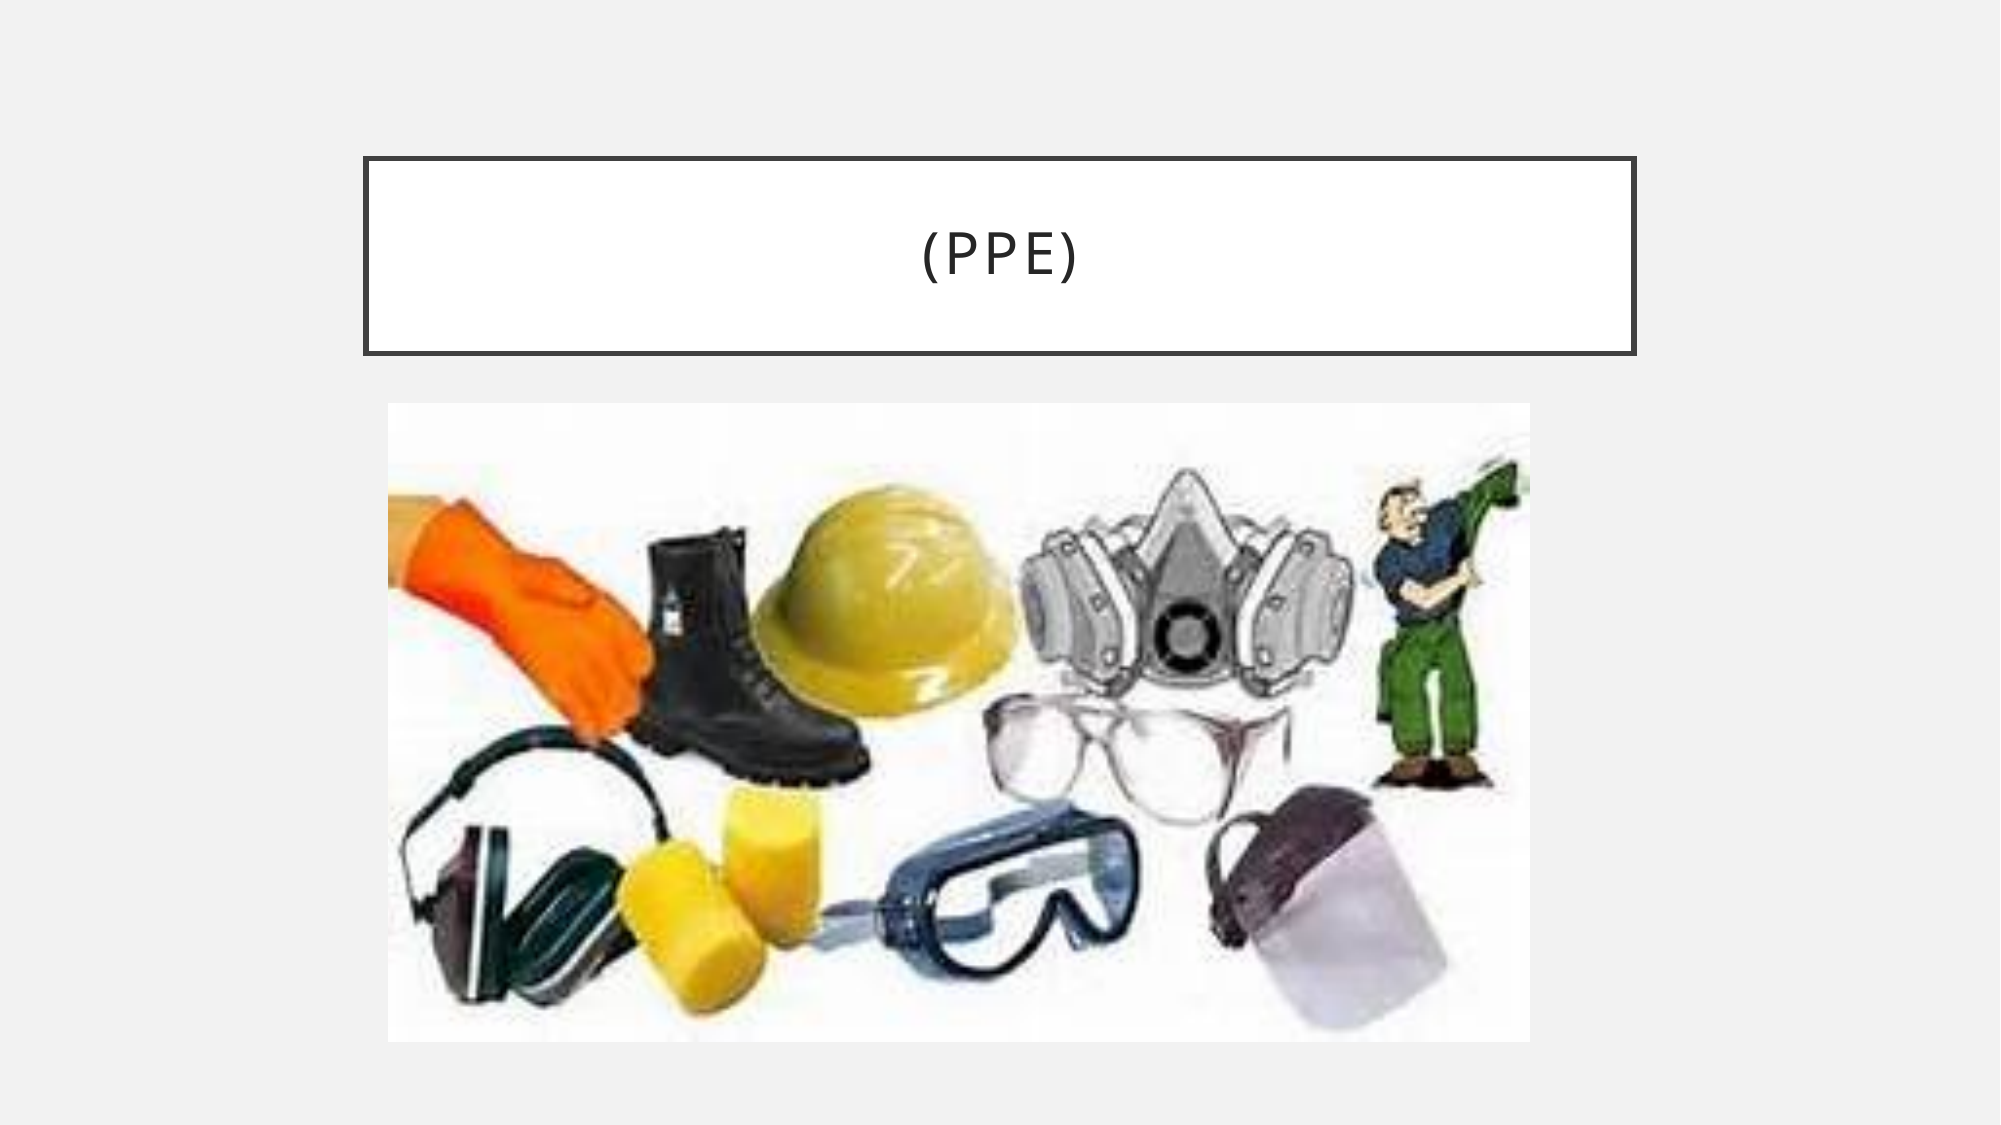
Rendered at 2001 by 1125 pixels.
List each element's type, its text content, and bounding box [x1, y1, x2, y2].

title (PPE) [363, 156, 1637, 356]
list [388, 403, 1530, 1043]
